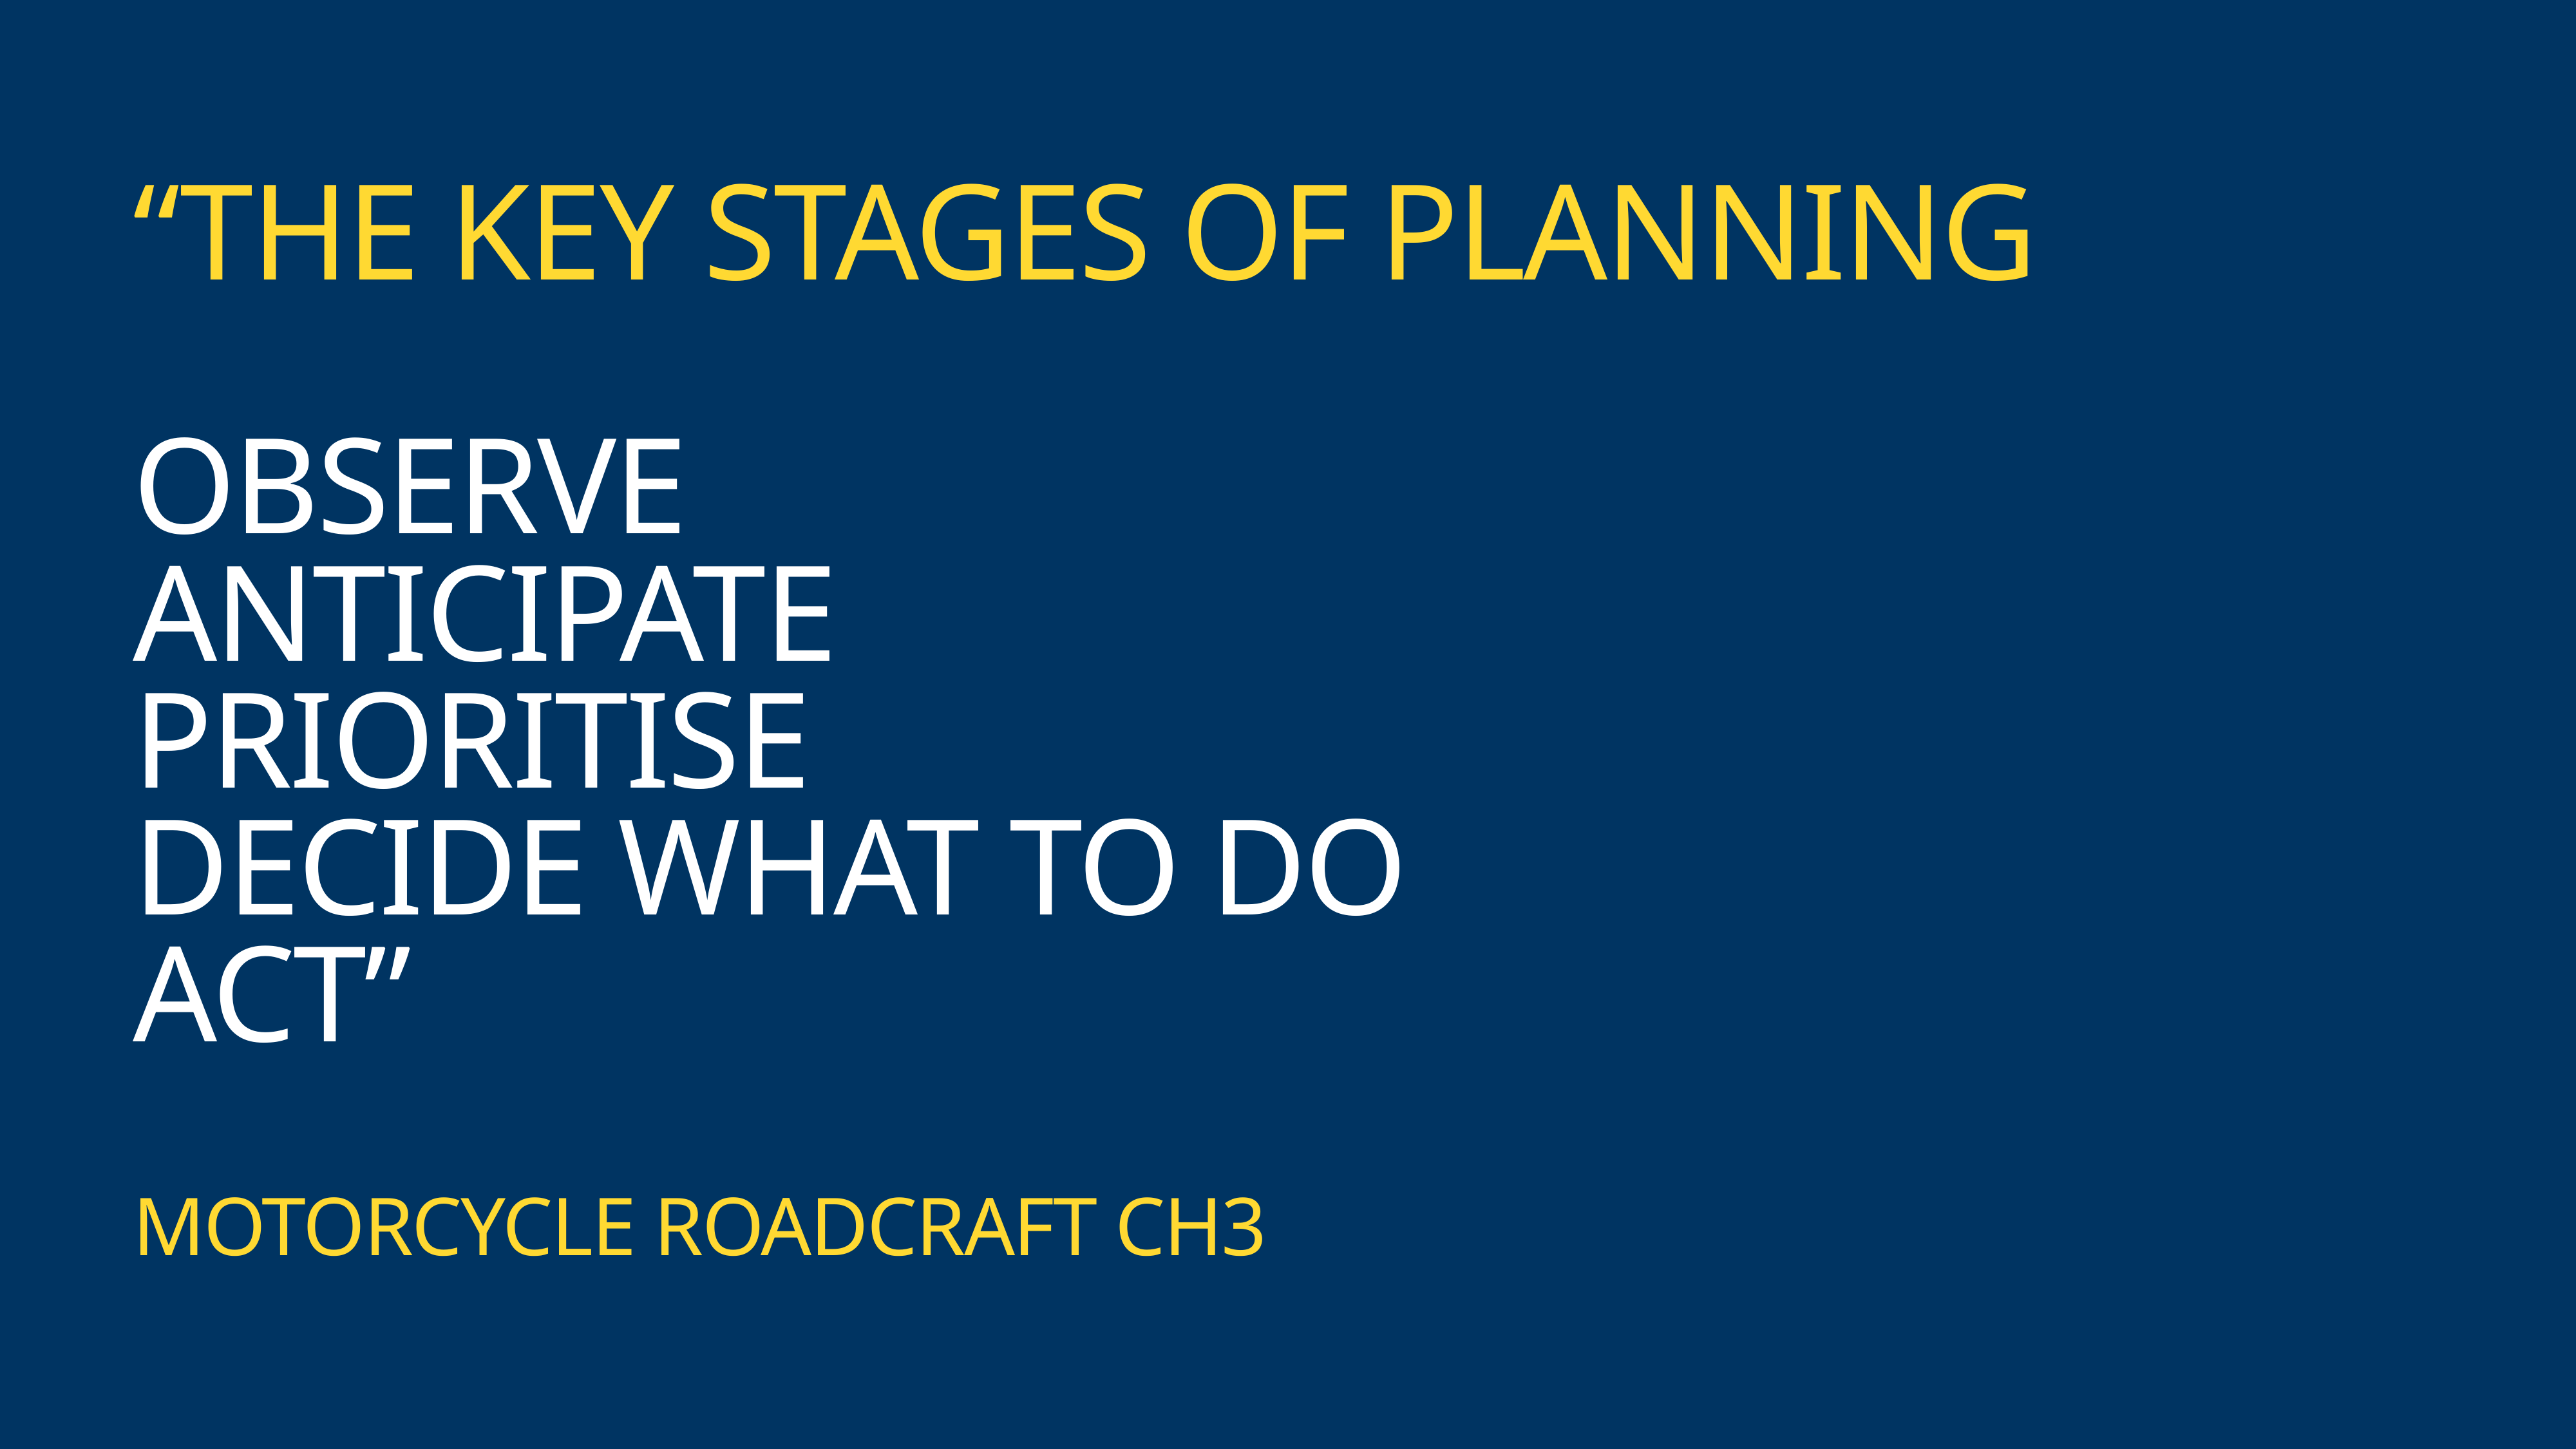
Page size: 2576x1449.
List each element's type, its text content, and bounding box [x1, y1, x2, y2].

title “THE KEY STAGES OF PLANNING OBSERVE ANTICIPATE PRIORITISE DECIDE WHAT TO DO ACT” MOTORCYCLE ROADCRAFT CH3 [127, 150, 2449, 1299]
